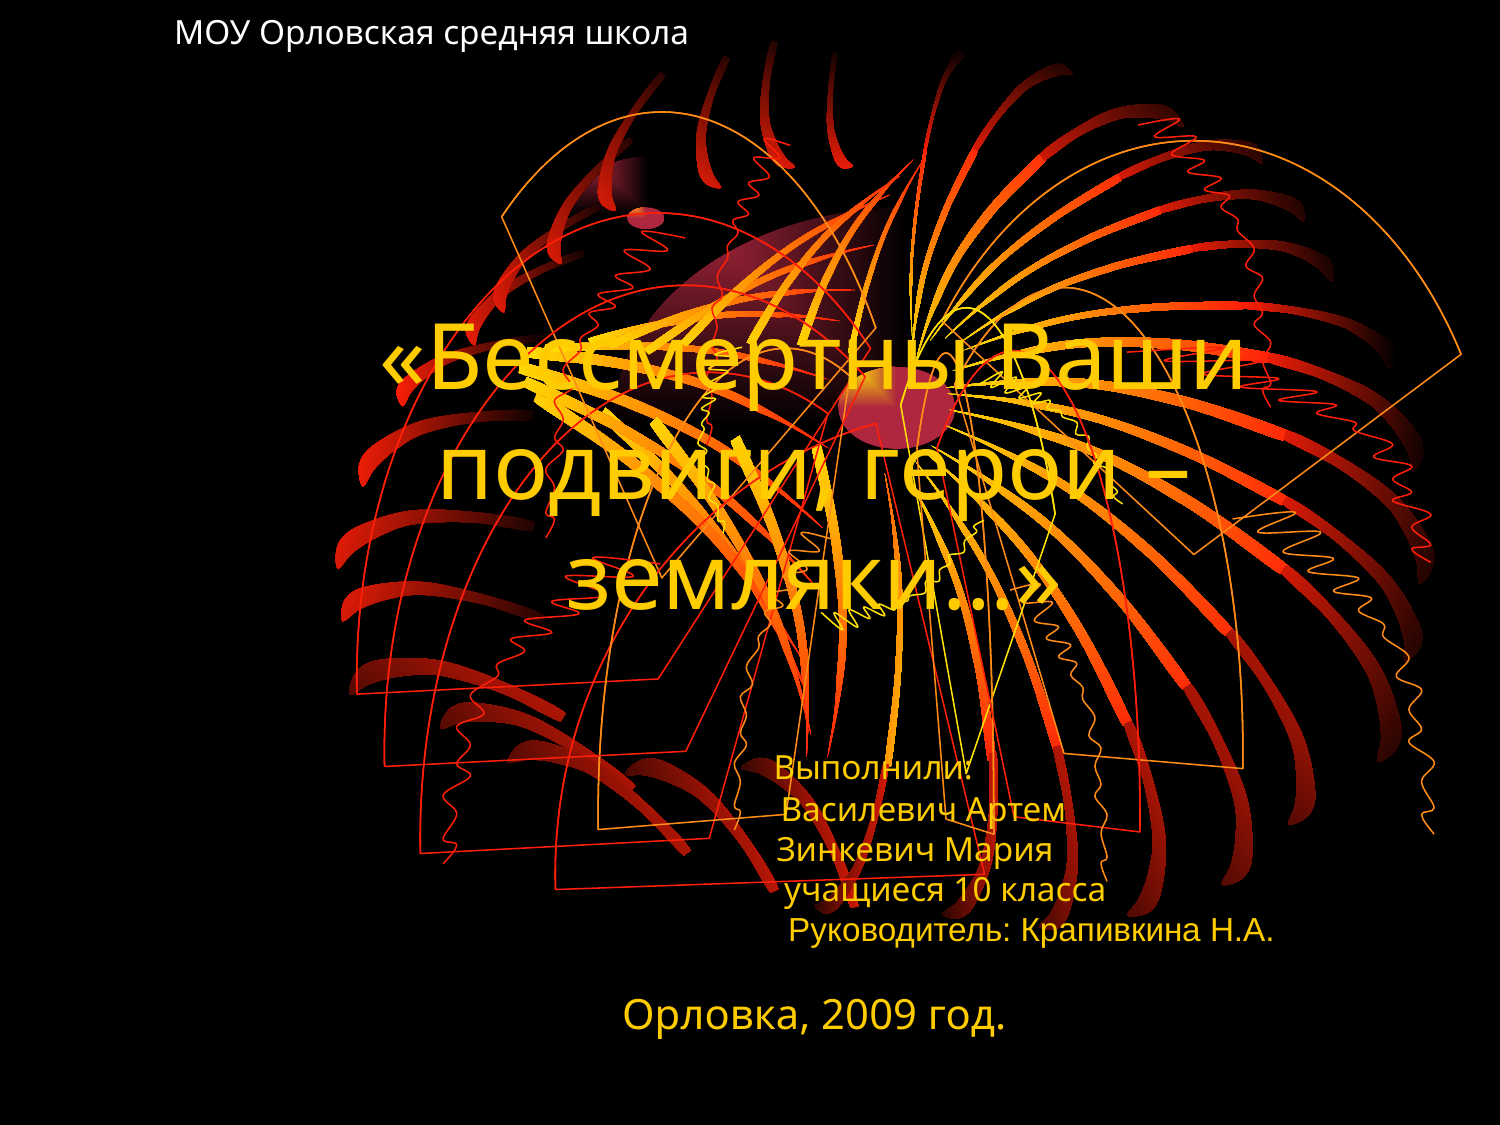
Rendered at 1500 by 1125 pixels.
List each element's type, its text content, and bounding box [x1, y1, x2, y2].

text_box «Бессмертны Ваши подвиги, герои – земляки…» Выполнили: Василевич Артем Зинкевич Мария учащиеся 10 класса Руководитель: Крапивкина Н.А. Орловка, 2009 год. [289, 290, 1340, 579]
text_box МОУ Орловская средняя школа [159, 0, 1294, 102]
